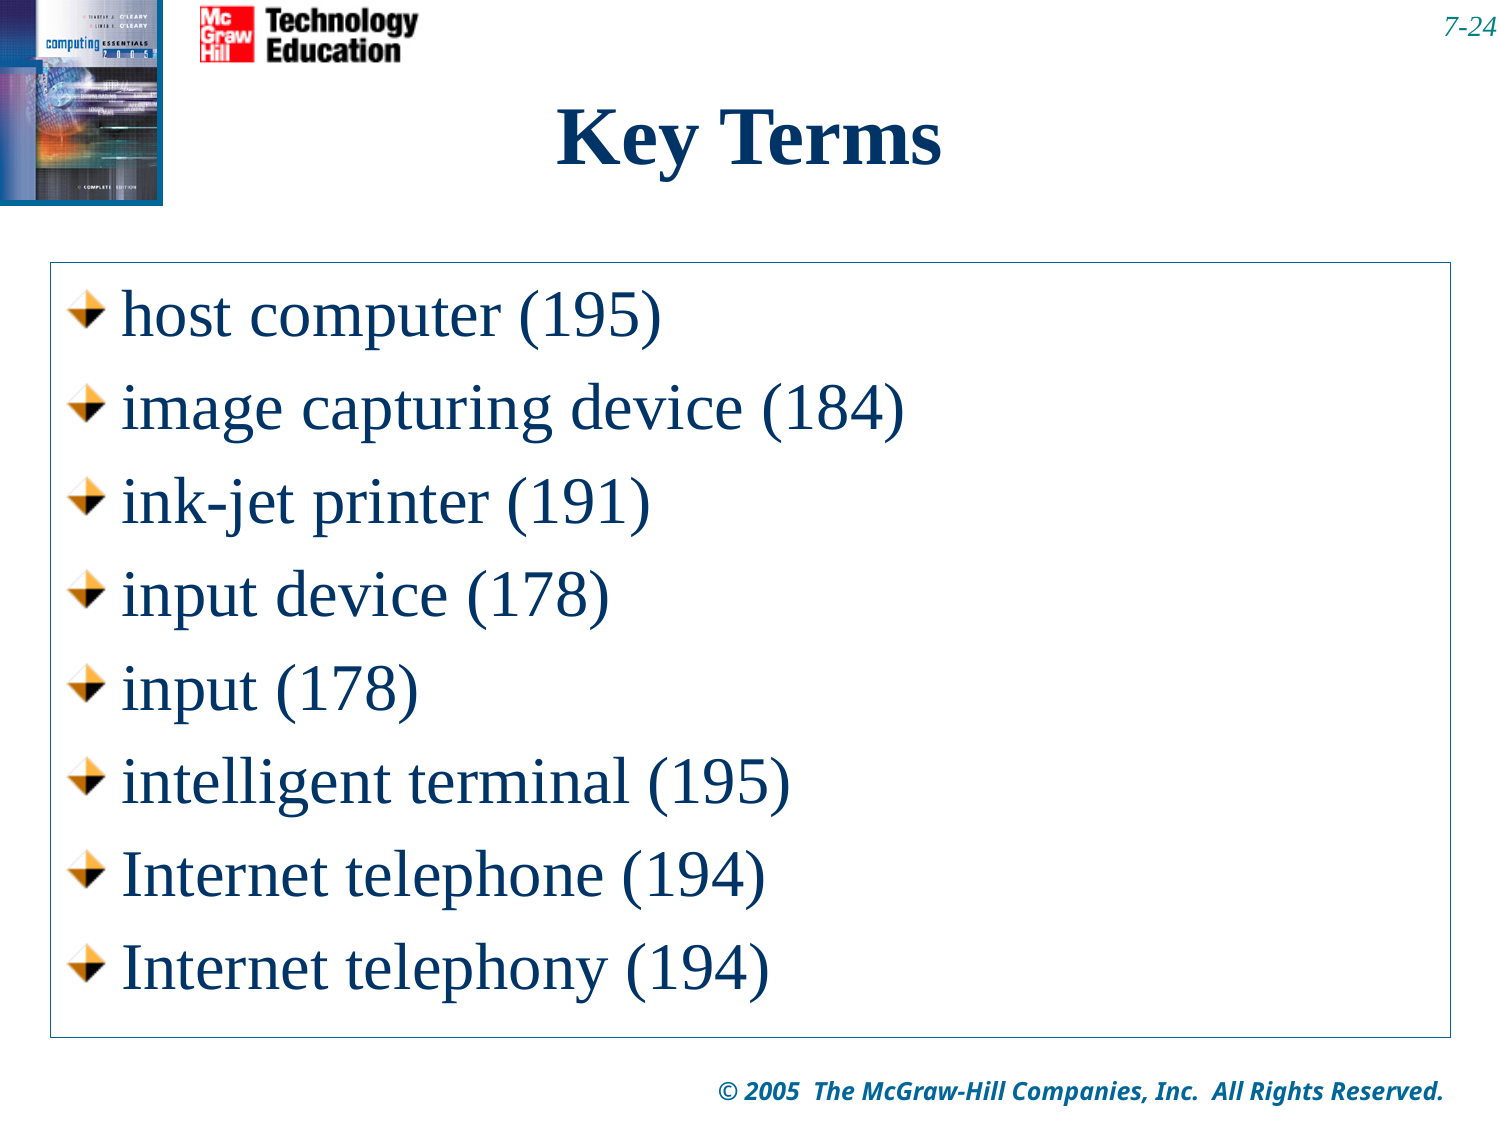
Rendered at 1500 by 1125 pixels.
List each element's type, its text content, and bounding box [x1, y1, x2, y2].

picture [0, 0, 156, 199]
picture [65, 288, 108, 331]
picture [65, 382, 108, 425]
title Key Terms [75, 37, 1425, 225]
picture [200, 0, 427, 37]
list host computer (195) image capturing device (184) ink-jet printer (191) input device (178) input (178) intelligent terminal (195) Internet telephone (194) Internet telephony (194) [50, 262, 1451, 1038]
slide_number 7-24 [1412, 0, 1500, 50]
picture [65, 848, 108, 891]
picture [65, 942, 108, 985]
picture [65, 568, 108, 611]
picture [65, 662, 108, 705]
picture [65, 755, 108, 798]
picture [65, 475, 108, 518]
